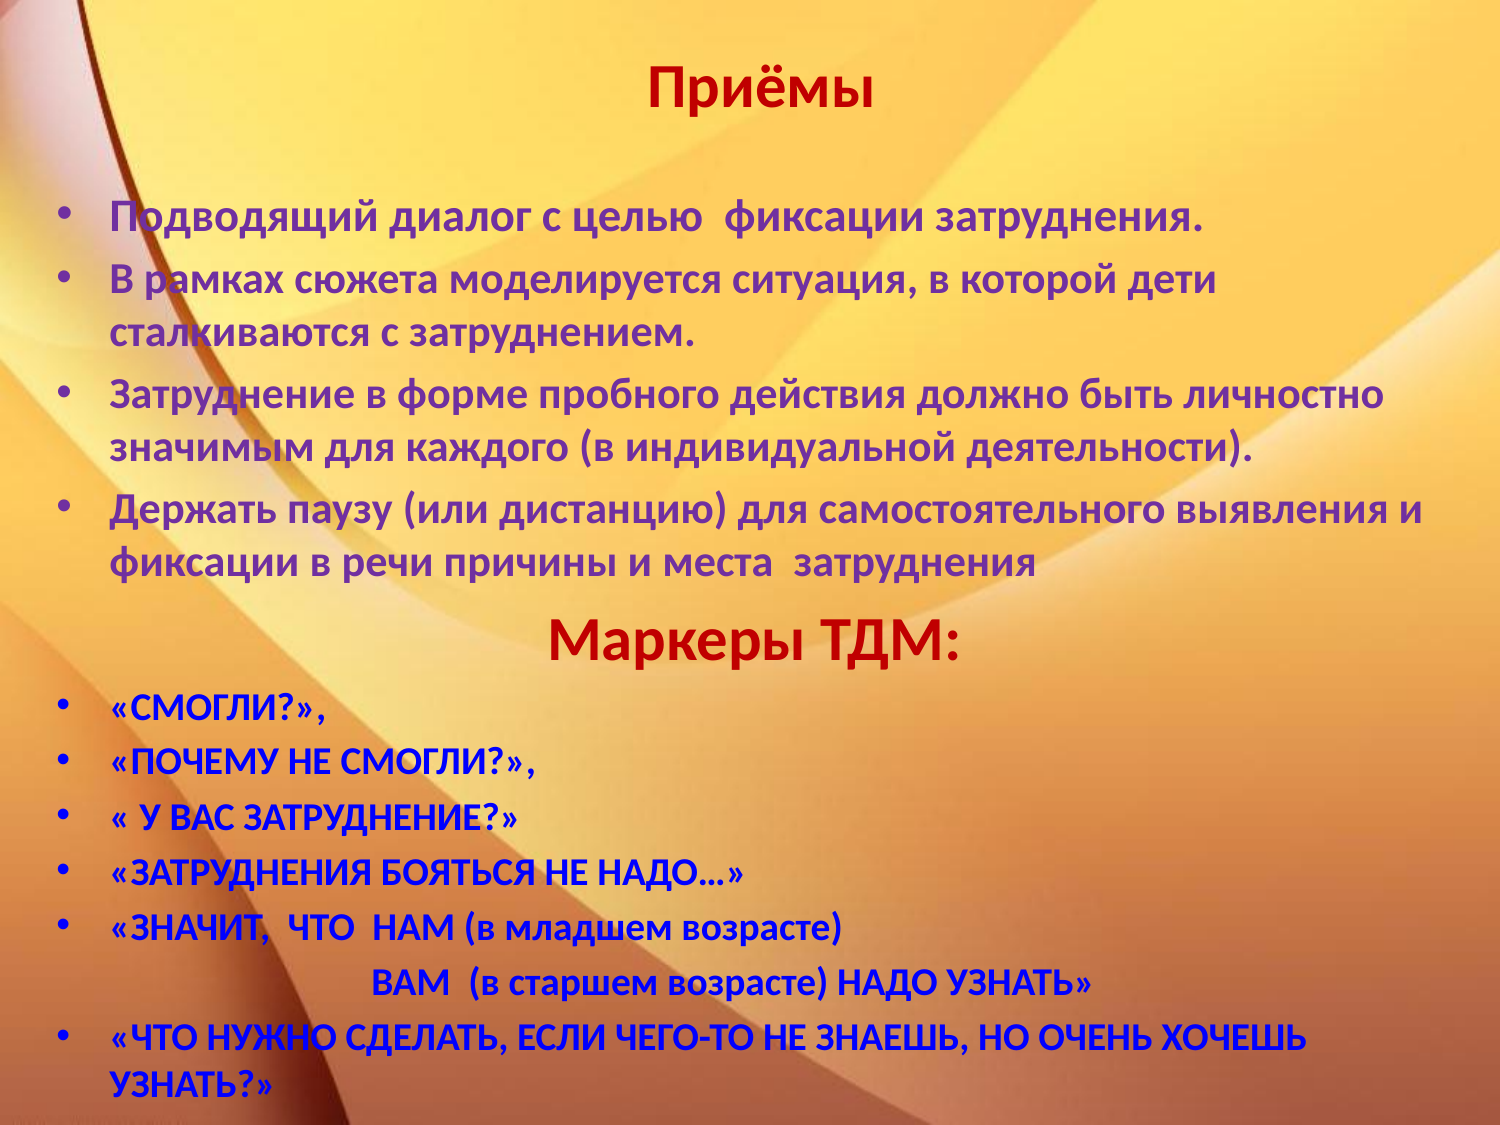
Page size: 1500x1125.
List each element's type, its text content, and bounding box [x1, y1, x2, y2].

list Приёмы Подводящий диалог с целью фиксации затруднения. В рамках сюжета моделируется ситуация, в которой дети сталкиваются с затруднением. Затруднение в форме пробного действия должно быть личностно значимым для каждого (в индивидуальной деятельности). Держать паузу (или дистанцию) для самостоятельного выявления и фиксации в речи причины и места затруднения Маркеры ТДМ: «СМОГЛИ?», «ПОЧЕМУ НЕ СМОГЛИ?», « У ВАС ЗАТРУДНЕНИЕ?» «ЗАТРУДНЕНИЯ БОЯТЬСЯ НЕ НАДО…» «ЗНАЧИТ, ЧТО НАМ (в младшем возрасте) ВАМ (в старшем возрасте) НАДО УЗНАТЬ» «ЧТО НУЖНО СДЕЛАТЬ, ЕСЛИ ЧЕГО-ТО НЕ ЗНАЕШЬ, НО ОЧЕНЬ ХОЧЕШЬ УЗНАТЬ?» [41, 37, 1483, 1125]
picture [0, 0, 1500, 1125]
